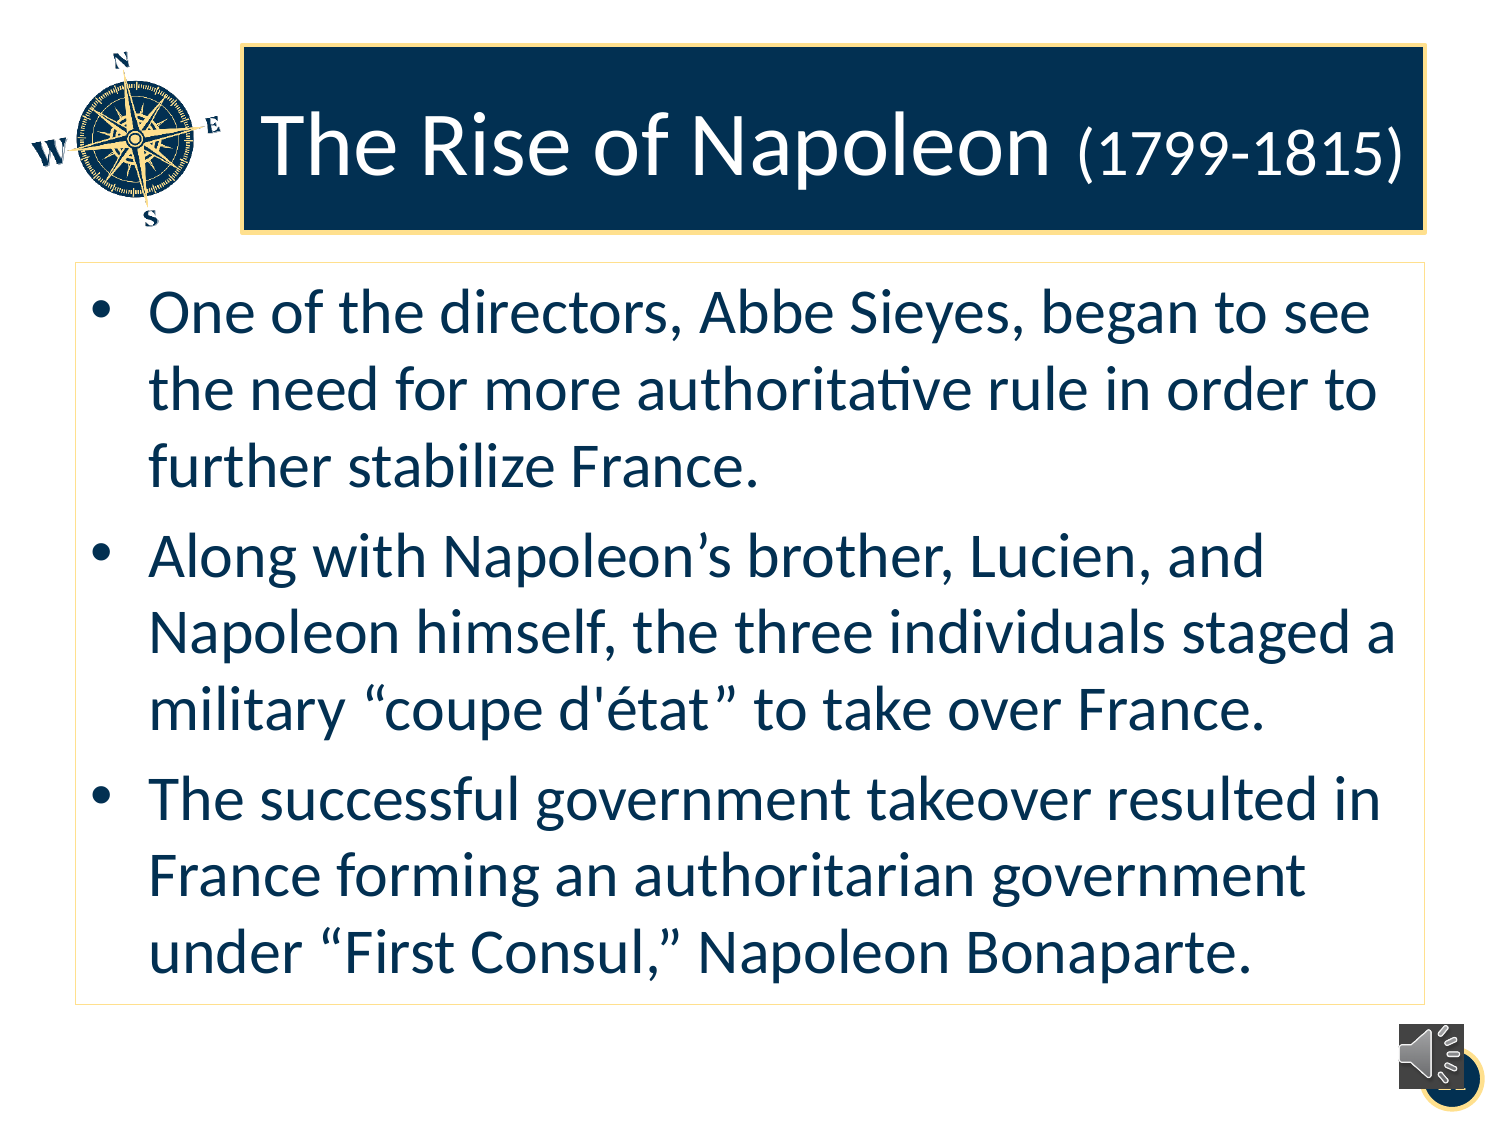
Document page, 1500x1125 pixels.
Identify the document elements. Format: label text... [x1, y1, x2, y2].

title The Rise of Napoleon (1799-1815) [240, 43, 1427, 235]
picture [1397, 1022, 1465, 1090]
picture [4, 8, 266, 269]
list One of the directors, Abbe Sieyes, began to see the need for more authoritative rule in order to further stabilize France. Along with Napoleon’s brother, Lucien, and Napoleon himself, the three individuals staged a military “coupe d'état” to take over France. The successful government takeover resulted in France forming an authoritarian government under “First Consul,” Napoleon Bonaparte. [75, 262, 1425, 1005]
slide_number 21 [1415, 1048, 1489, 1109]
